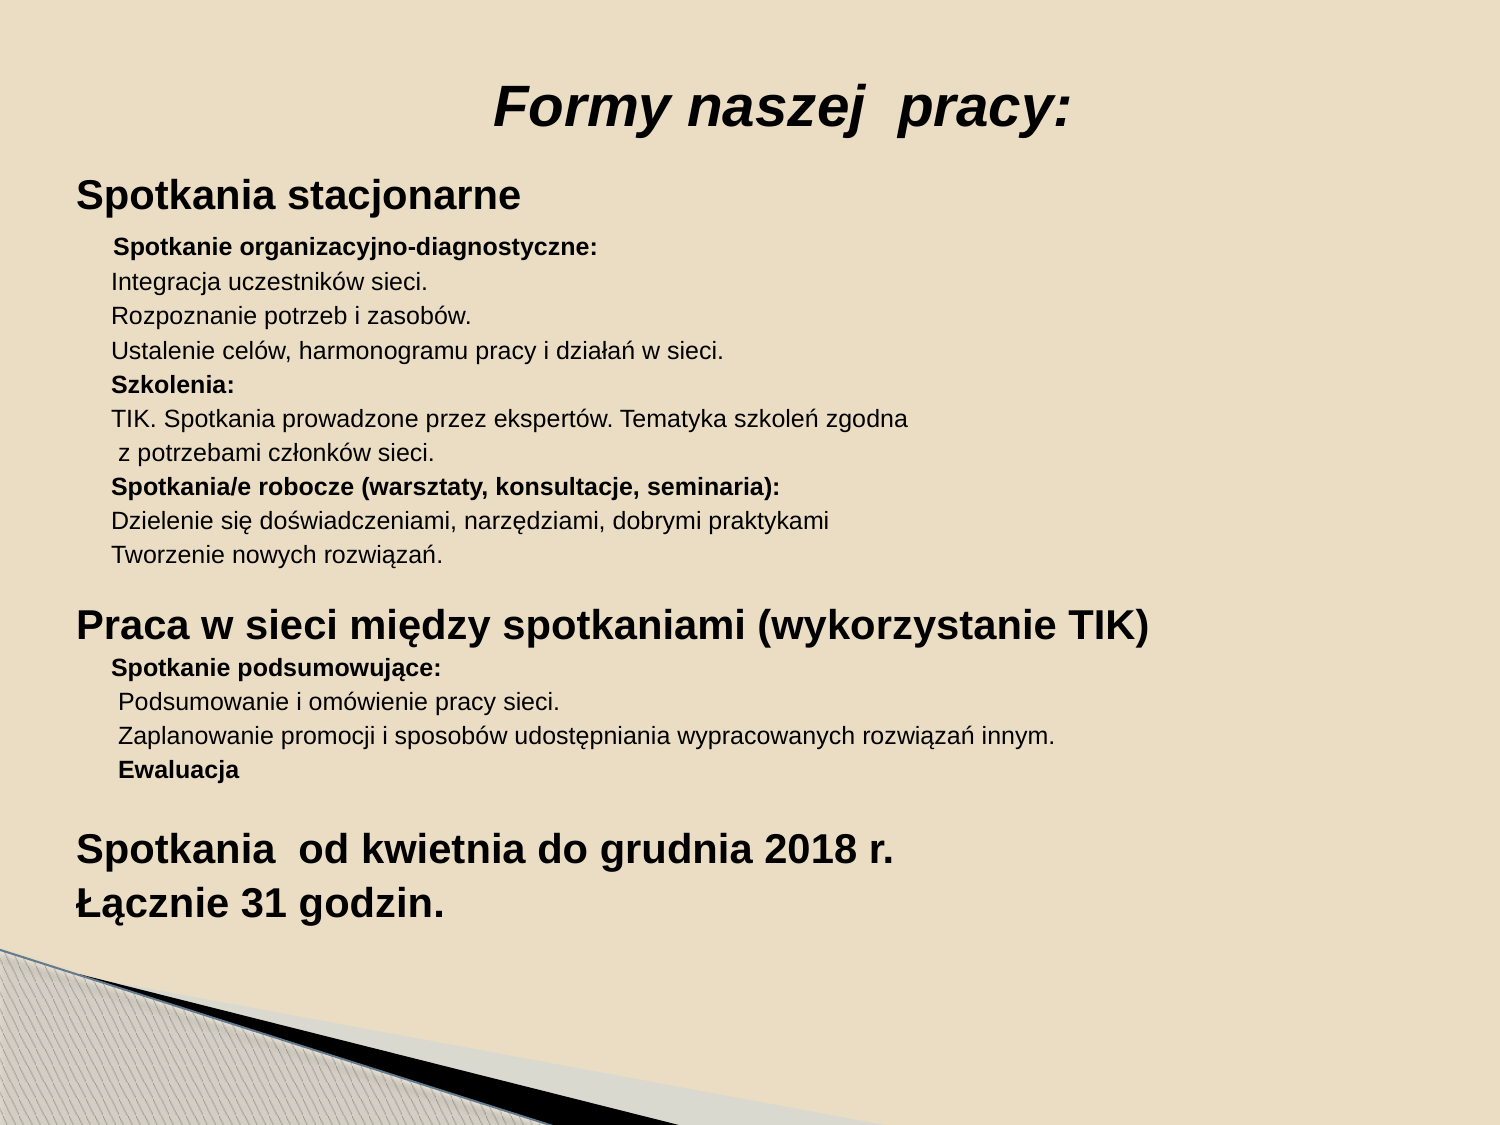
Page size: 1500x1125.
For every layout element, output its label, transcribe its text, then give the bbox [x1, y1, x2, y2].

list Formy naszej pracy: Spotkania stacjonarne Spotkanie organizacyjno-diagnostyczne: Integracja uczestników sieci. Rozpoznanie potrzeb i zasobów. Ustalenie celów, harmonogramu pracy i działań w sieci. Szkolenia: TIK. Spotkania prowadzone przez ekspertów. Tematyka szkoleń zgodna z potrzebami członków sieci. Spotkania/e robocze (warsztaty, konsultacje, seminaria): Dzielenie się doświadczeniami, narzędziami, dobrymi praktykami Tworzenie nowych rozwiązań. Praca w sieci między spotkaniami (wykorzystanie TIK) Spotkanie podsumowujące: Podsumowanie i omówienie pracy sieci. Zaplanowanie promocji i sposobów udostępniania wypracowanych rozwiązań innym. Ewaluacja Spotkania od kwietnia do grudnia 2018 r. Łącznie 31 godzin. [29, 66, 1447, 995]
